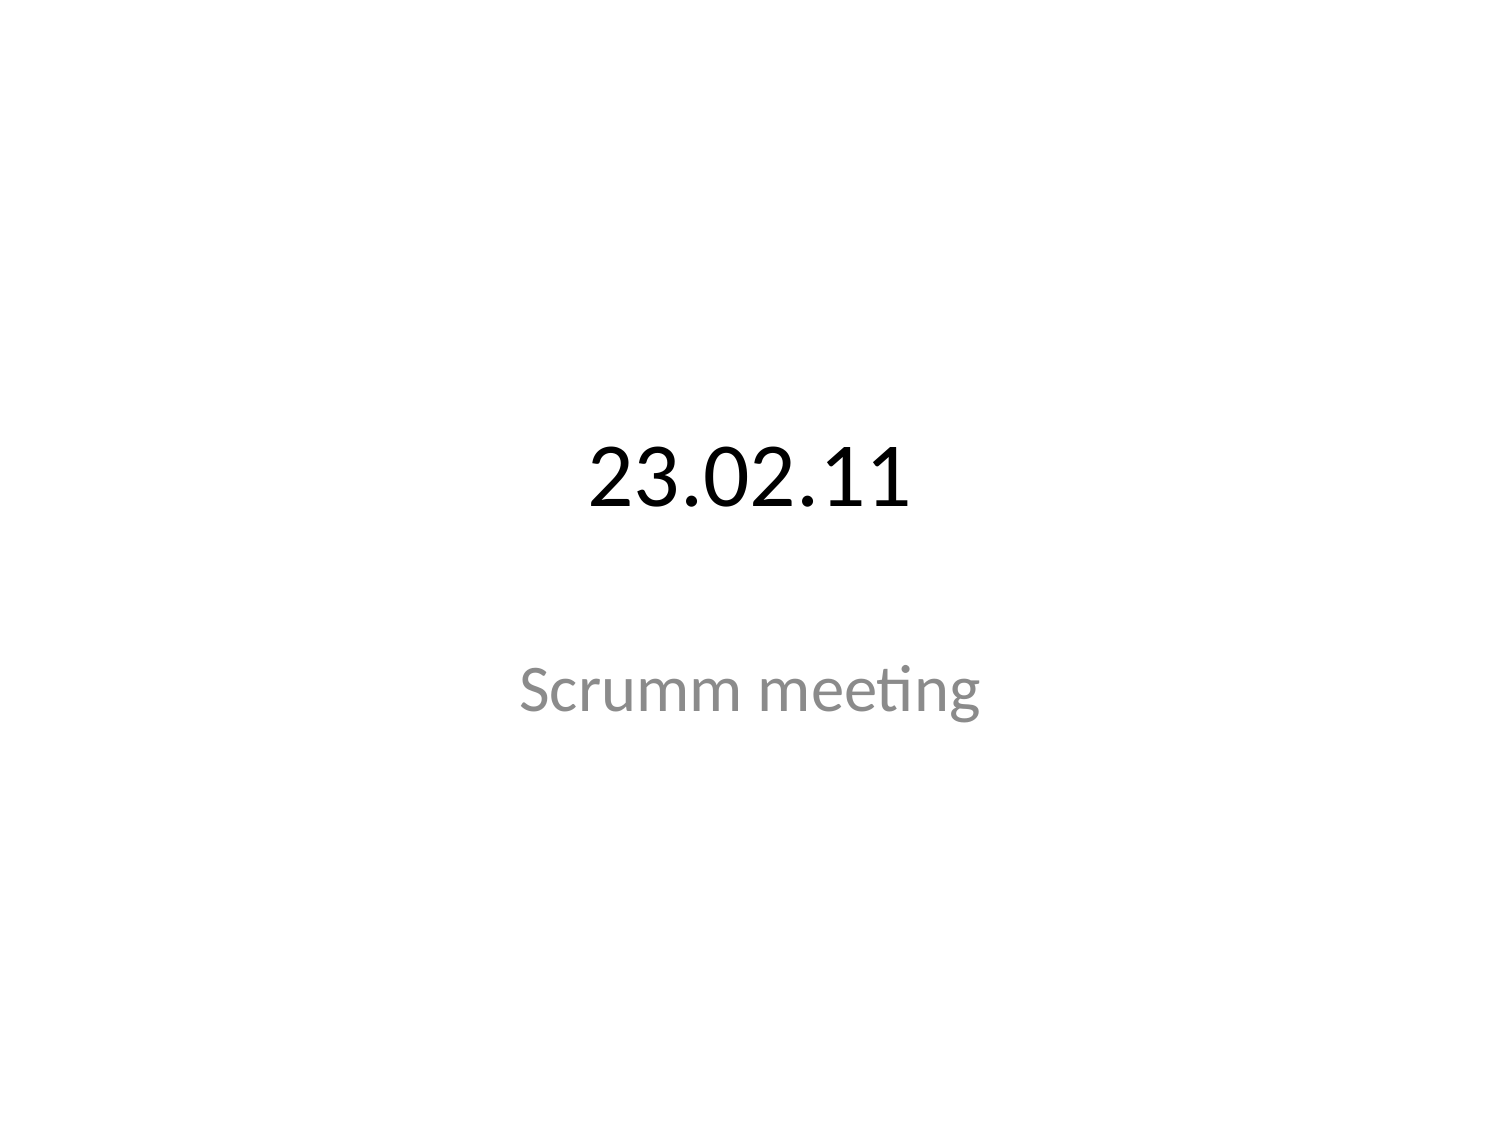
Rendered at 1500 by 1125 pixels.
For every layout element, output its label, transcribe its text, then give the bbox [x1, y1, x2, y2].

subtitle Scrumm meeting [225, 637, 1275, 925]
title 23.02.11 [112, 349, 1388, 591]
